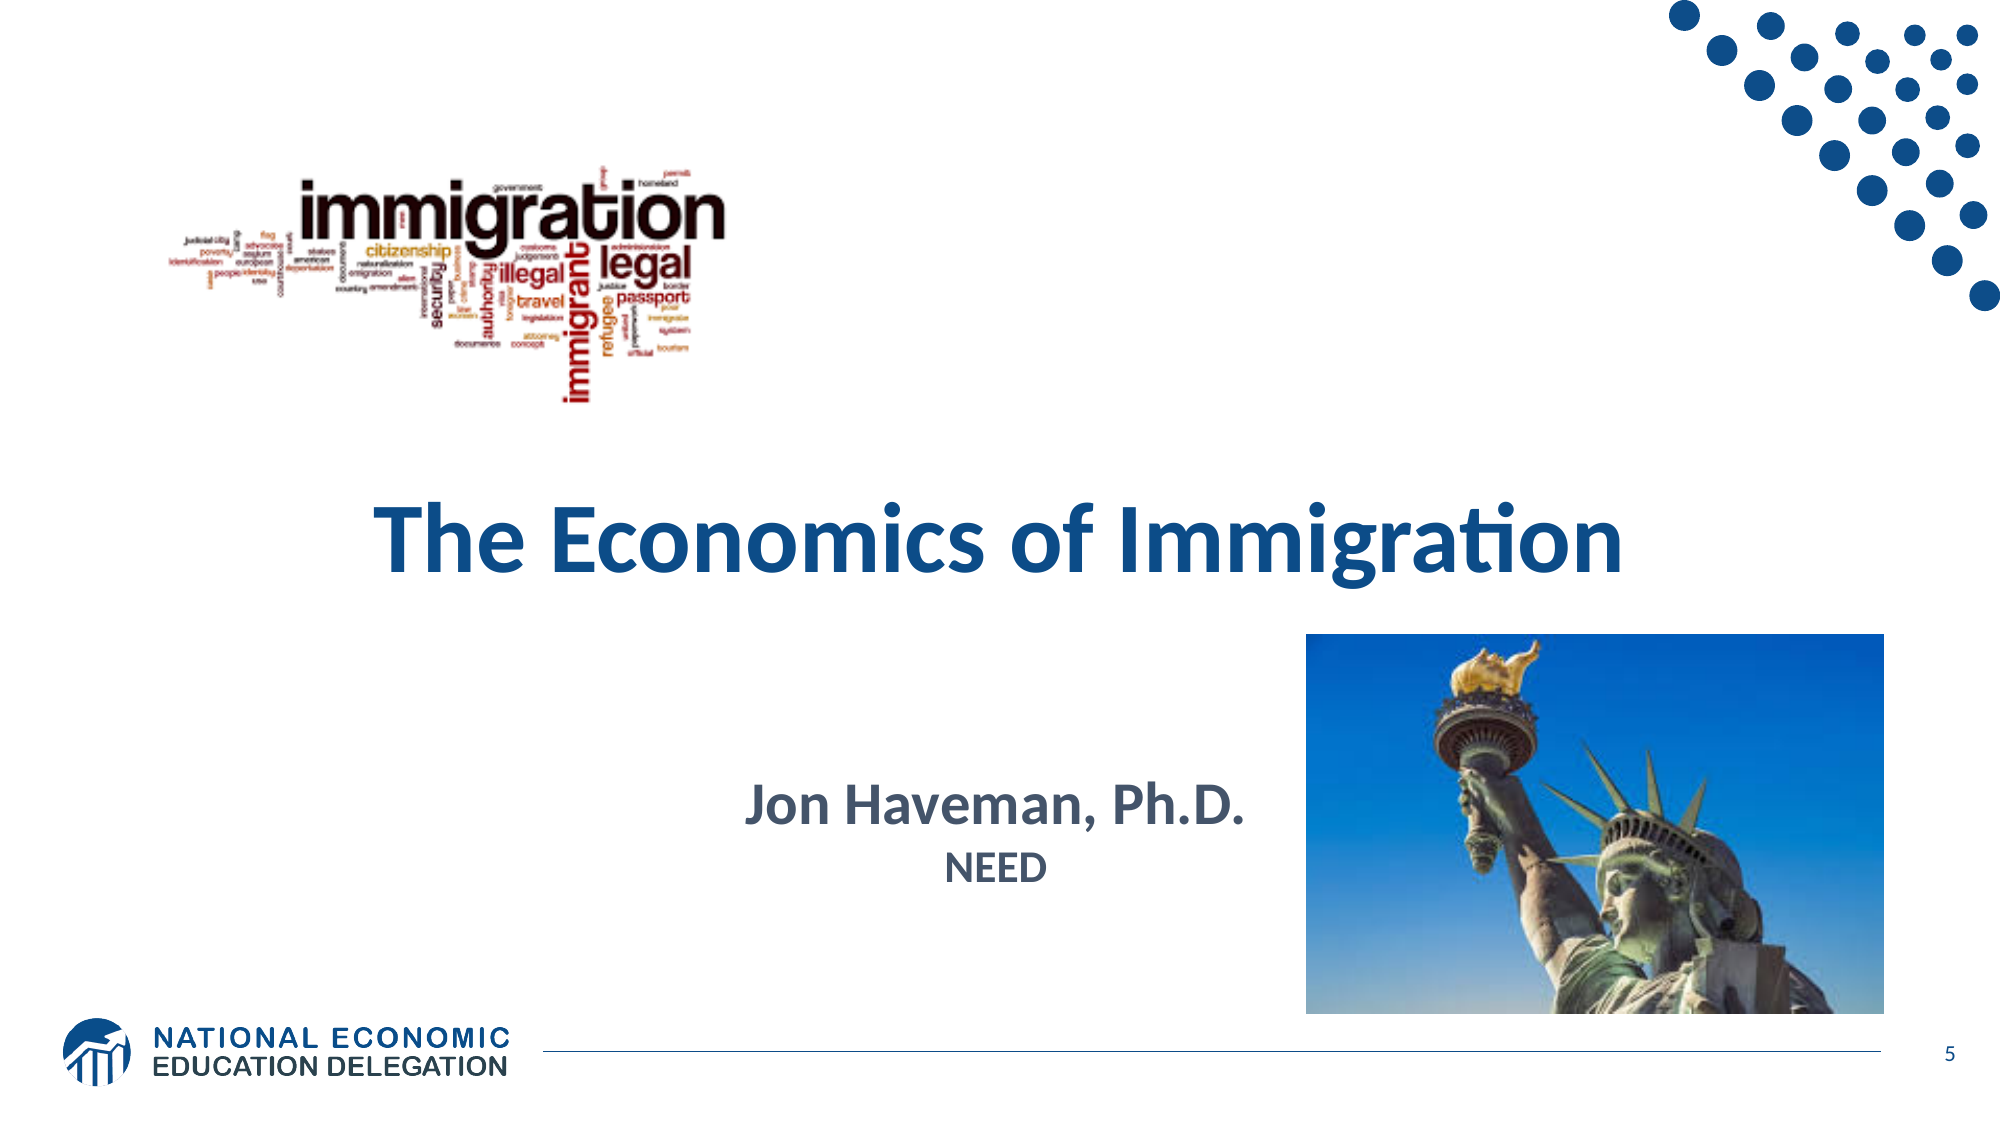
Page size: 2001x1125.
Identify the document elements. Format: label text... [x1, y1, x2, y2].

picture [55, 1013, 520, 1091]
picture [1306, 634, 1884, 1015]
subtitle The Economics of Immigration [161, 461, 1839, 605]
text_box Jon Haveman, Ph.D. NEED [246, 756, 1306, 900]
slide_number 5 [1521, 1022, 1972, 1082]
picture [161, 93, 735, 476]
